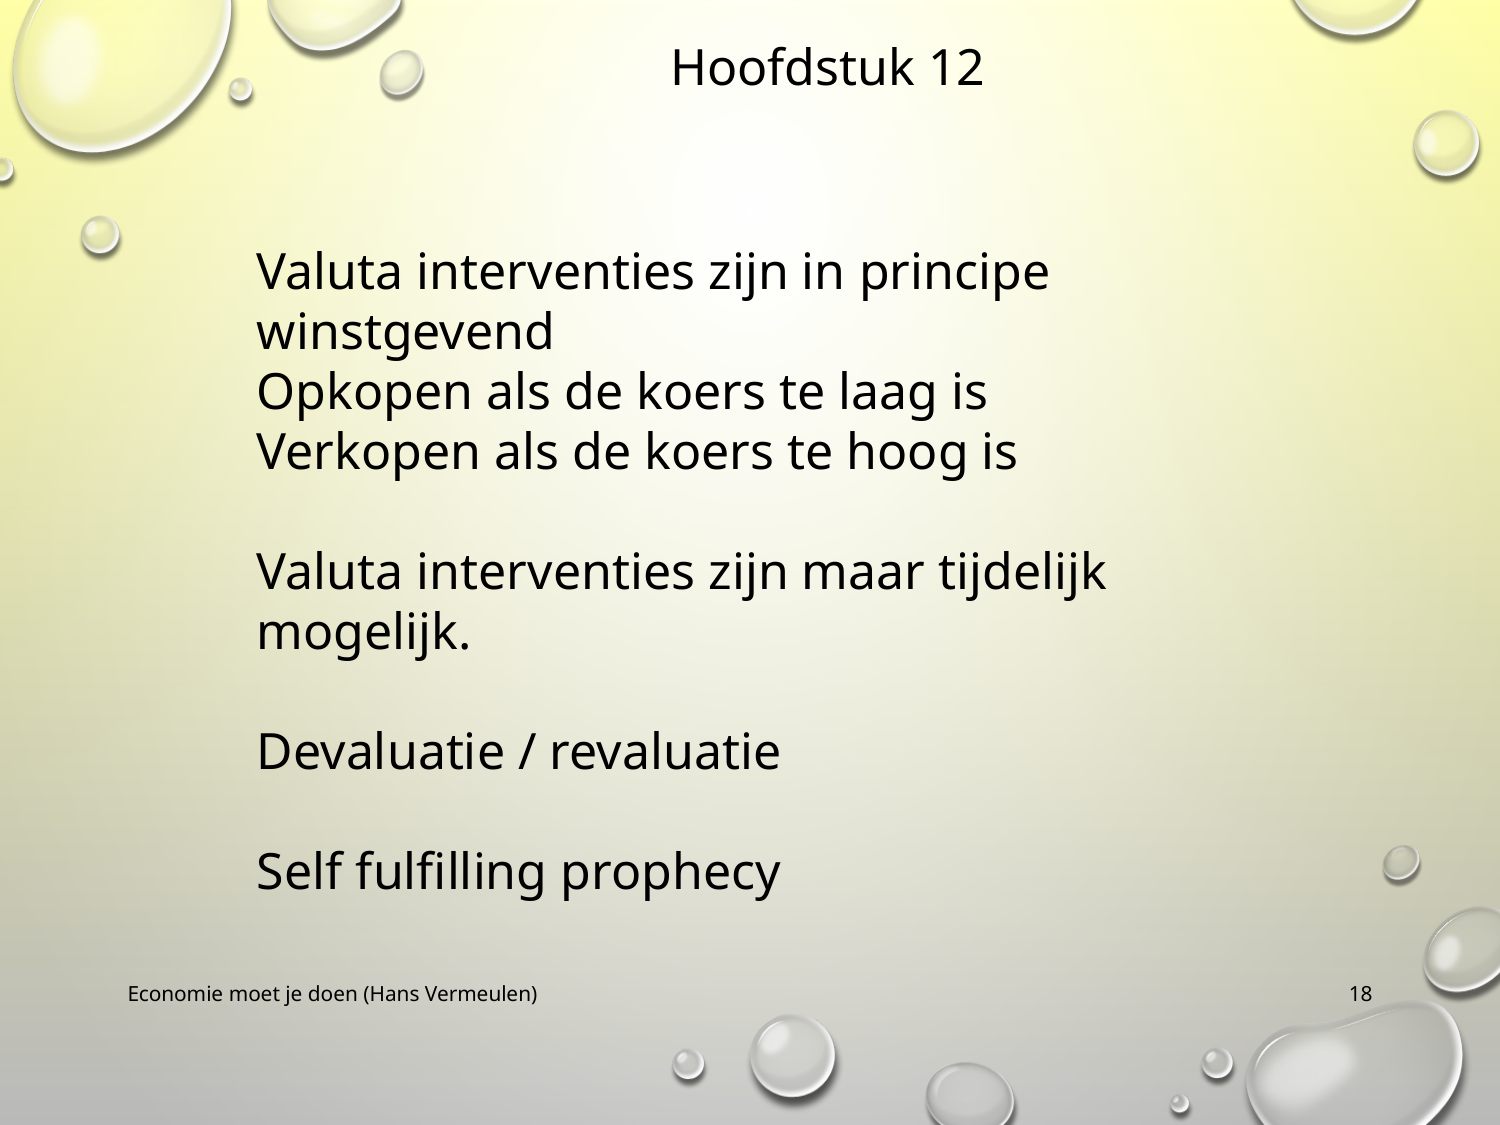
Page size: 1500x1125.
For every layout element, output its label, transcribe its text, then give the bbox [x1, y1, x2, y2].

text_box Valuta interventies zijn in principe winstgevend Opkopen als de koers te laag is Verkopen als de koers te hoog is Valuta interventies zijn maar tijdelijk mogelijk. Devaluatie / revaluatie Self fulfilling prophecy [242, 231, 1341, 1027]
slide_number 18 [1341, 965, 1388, 1025]
text_box Hoofdstuk 12 [655, 27, 1022, 103]
picture [0, 0, 1500, 1125]
footer Economie moet je doen (Hans Vermeulen) [112, 965, 242, 1025]
